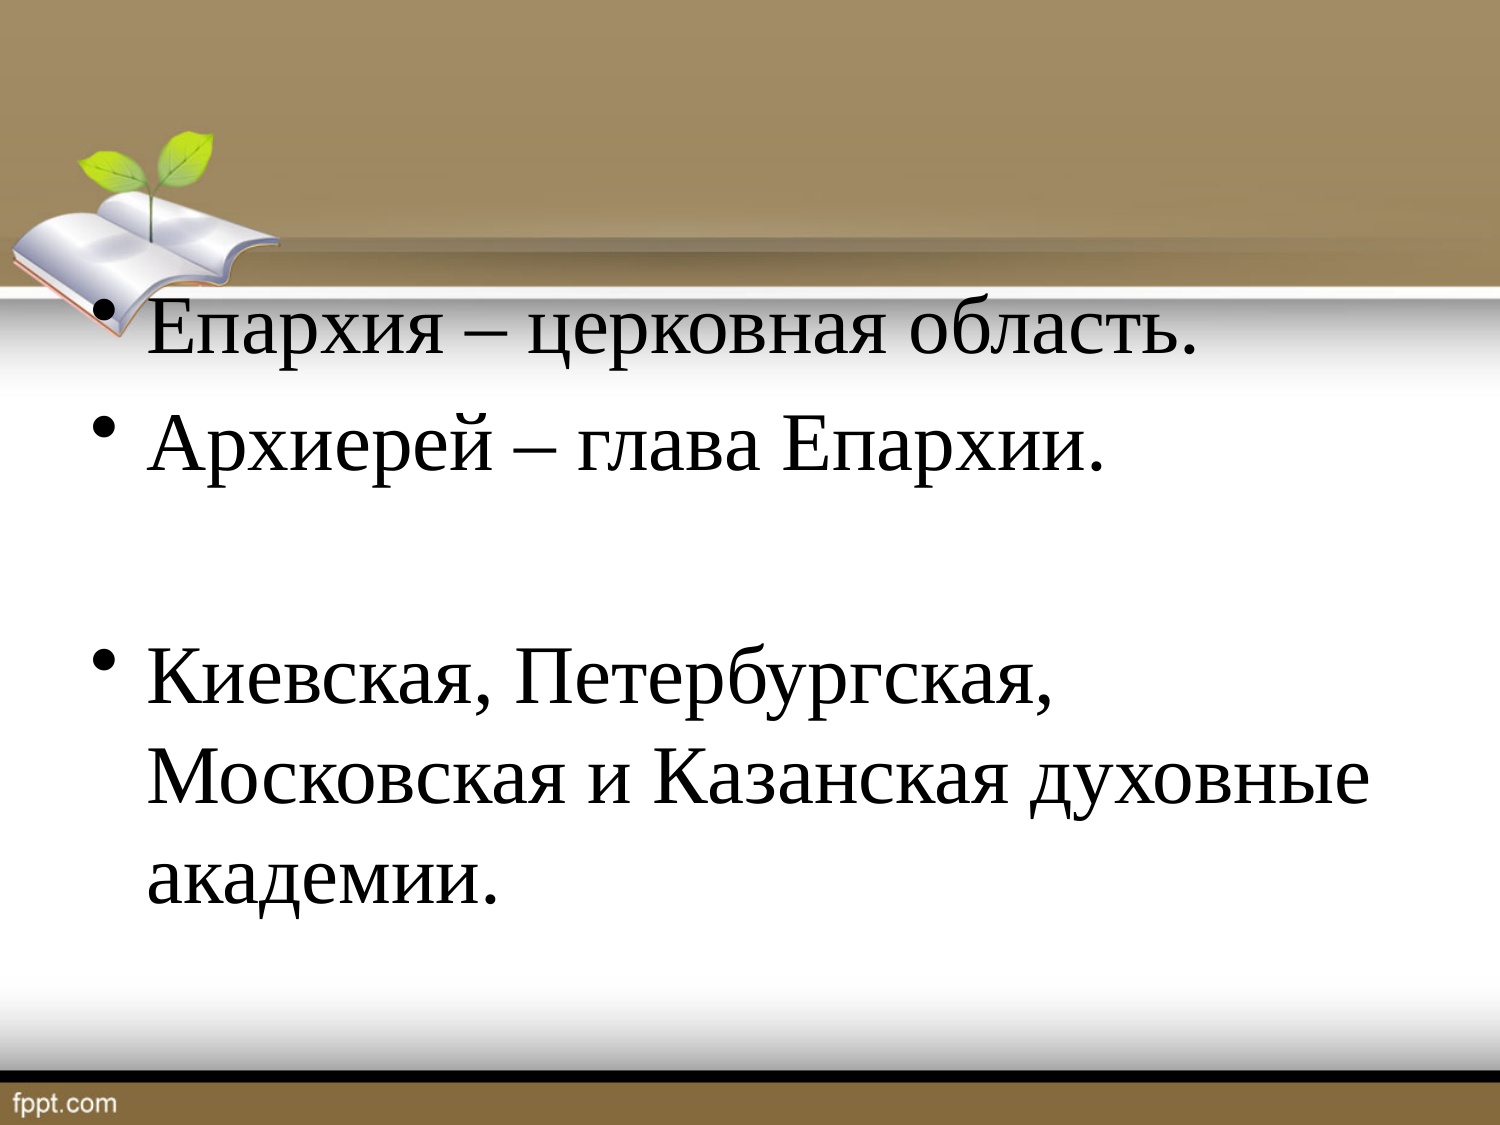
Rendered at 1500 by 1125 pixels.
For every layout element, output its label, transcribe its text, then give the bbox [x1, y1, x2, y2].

picture [0, 0, 1500, 1125]
list Епархия – церковная область. Архиерей – глава Епархии. Киевская, Петербургская, Московская и Казанская духовные академии. [74, 262, 1426, 1006]
